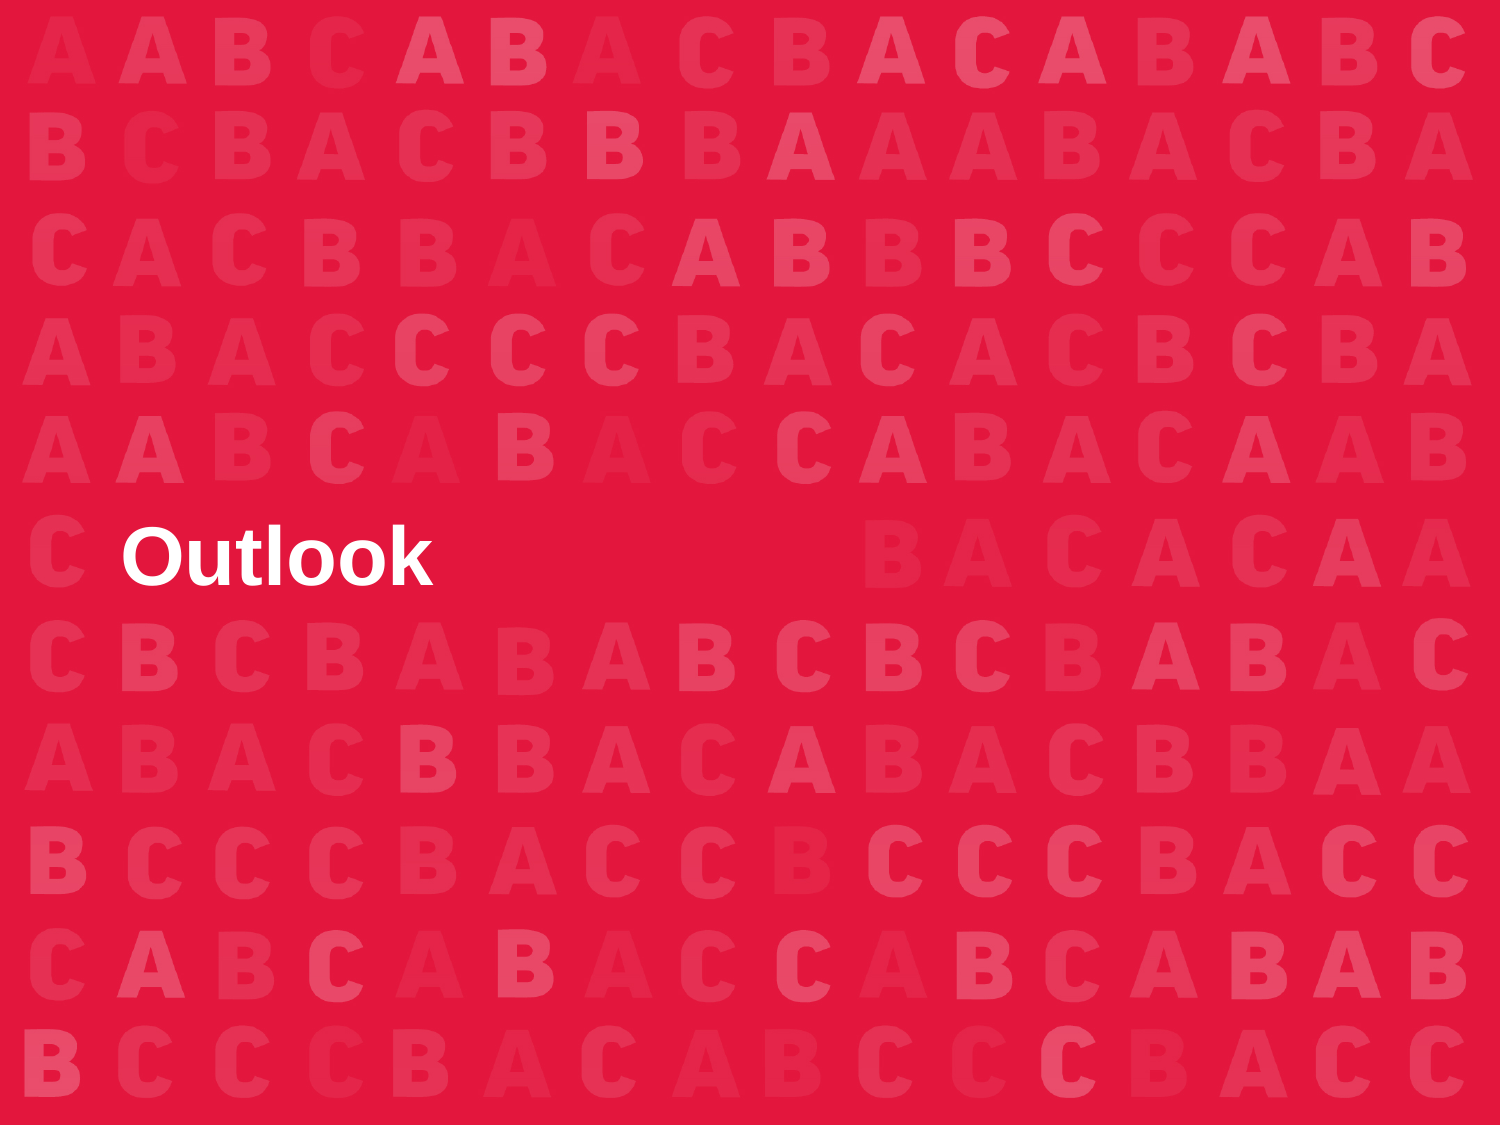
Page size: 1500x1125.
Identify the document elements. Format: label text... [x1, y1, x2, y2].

picture [0, 0, 1500, 1125]
title Outlook [120, 517, 1395, 603]
